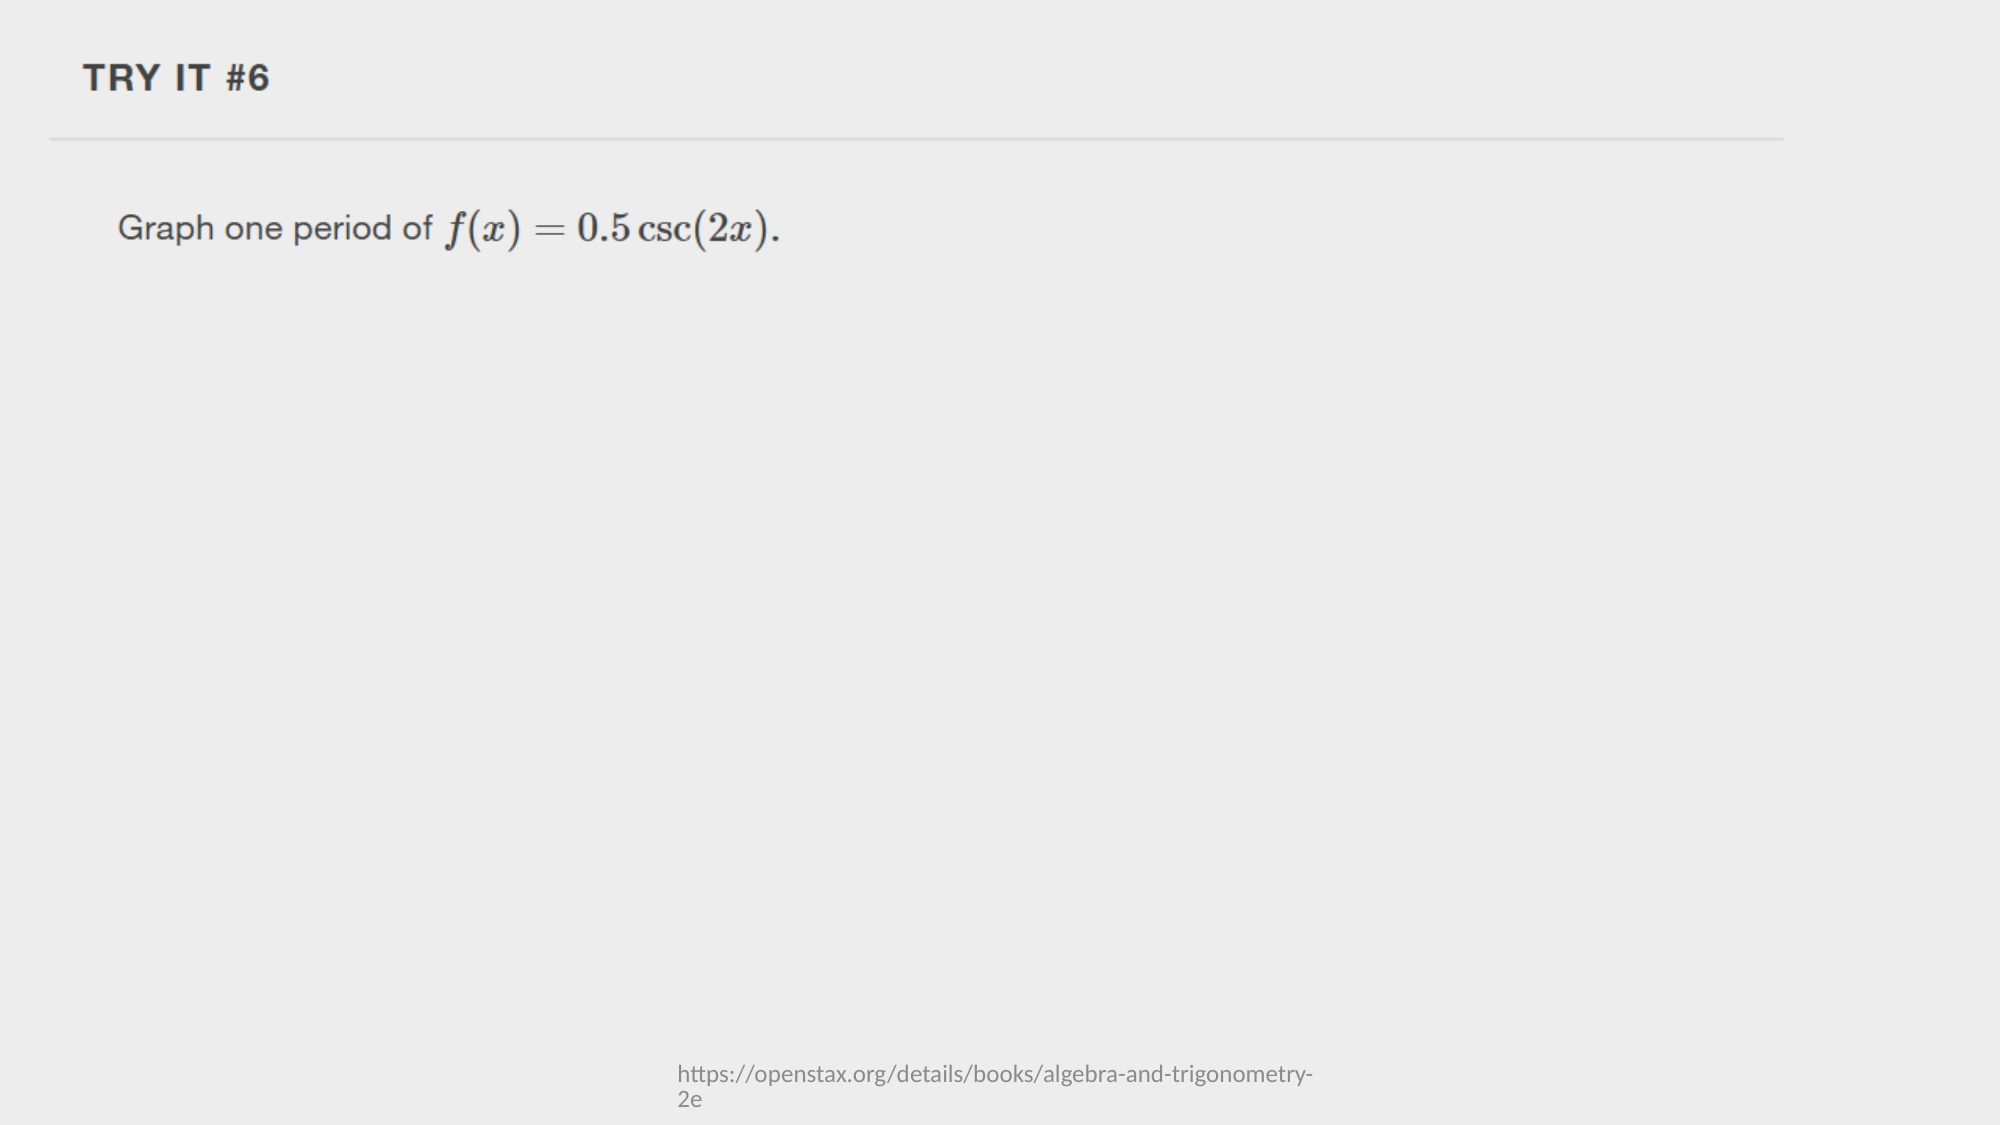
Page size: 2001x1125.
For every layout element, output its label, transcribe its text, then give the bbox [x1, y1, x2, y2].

picture [39, 22, 1801, 282]
footer https://openstax.org/details/books/algebra-and-trigonometry-2e [662, 1042, 1338, 1103]
